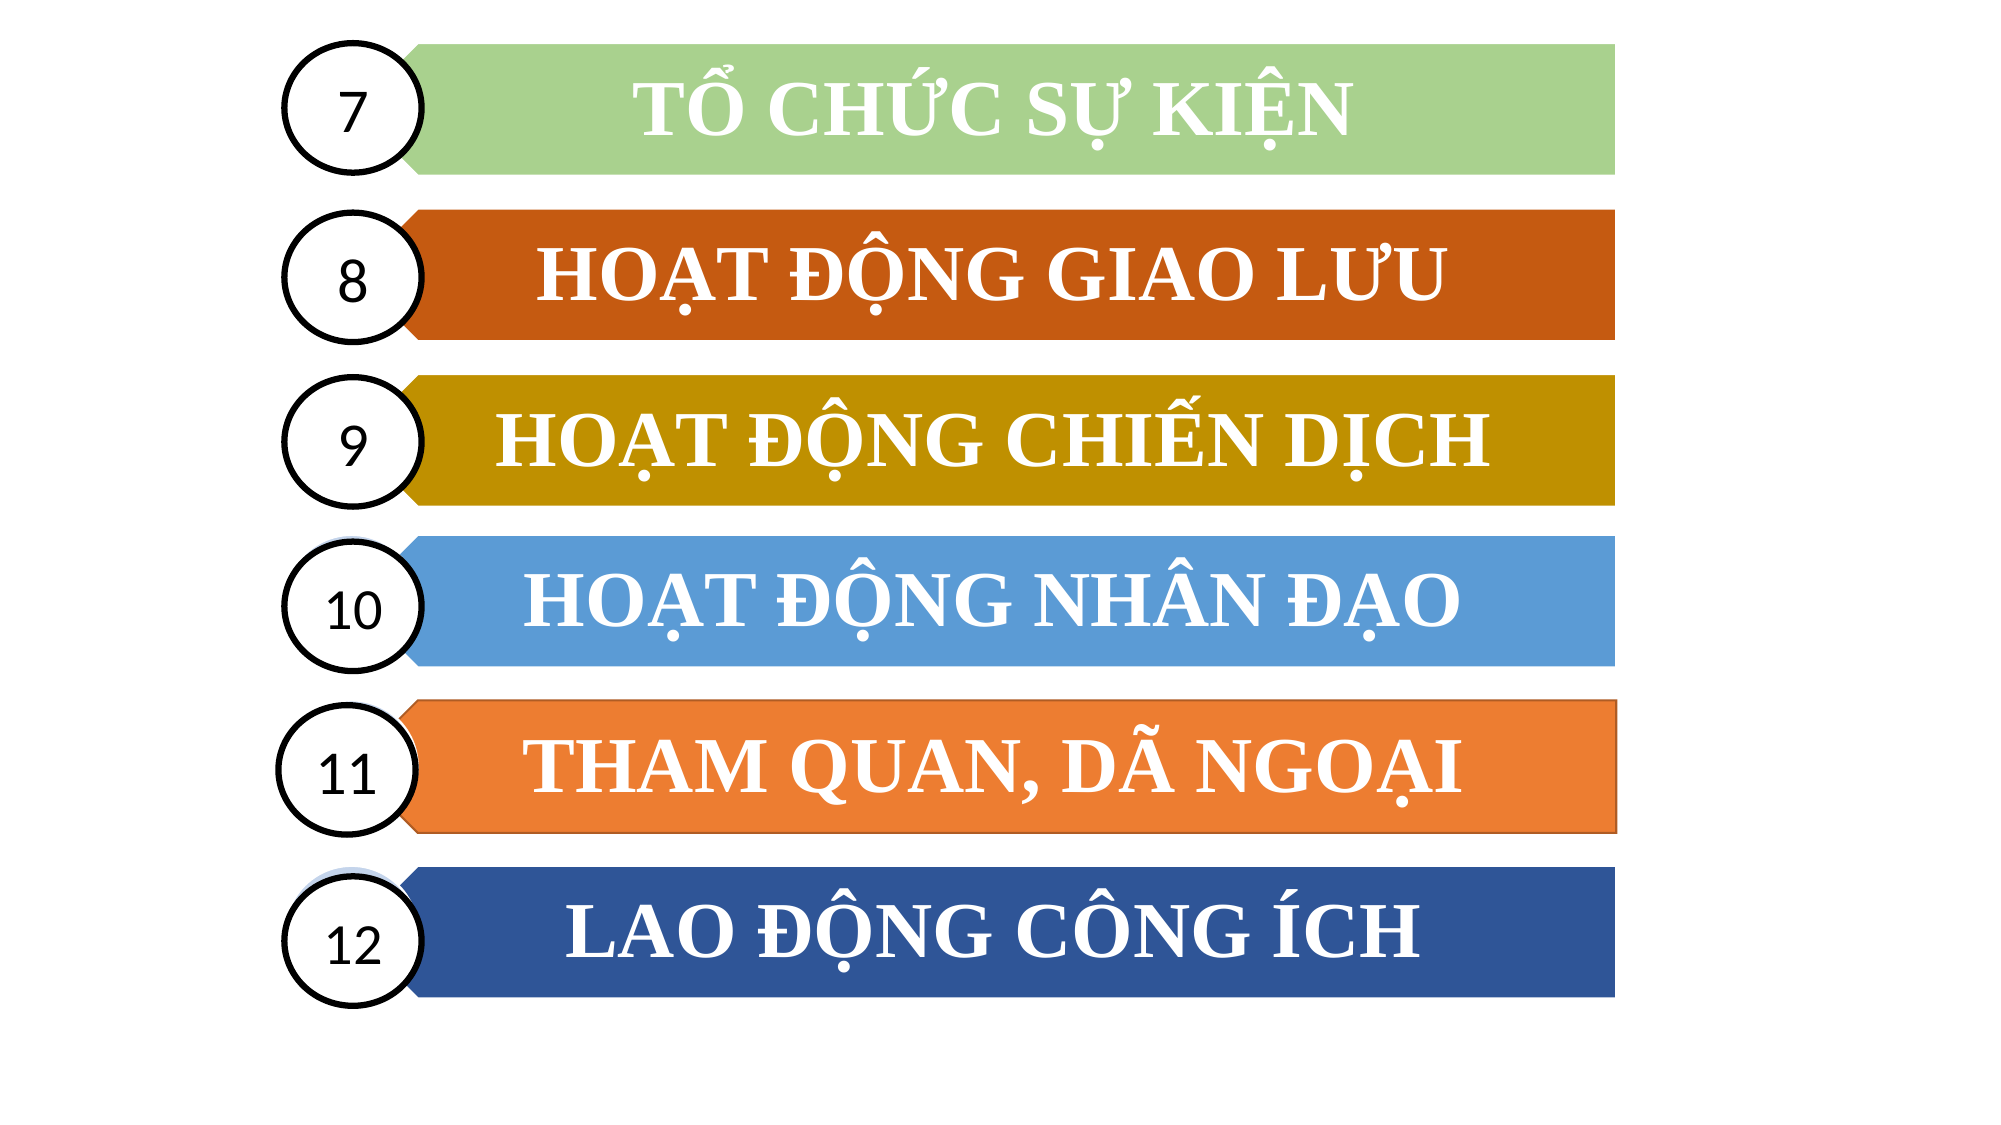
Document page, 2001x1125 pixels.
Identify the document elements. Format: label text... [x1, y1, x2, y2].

text_box 12 [320, 999, 386, 1007]
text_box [0, 43, 1902, 507]
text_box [0, 534, 1902, 999]
